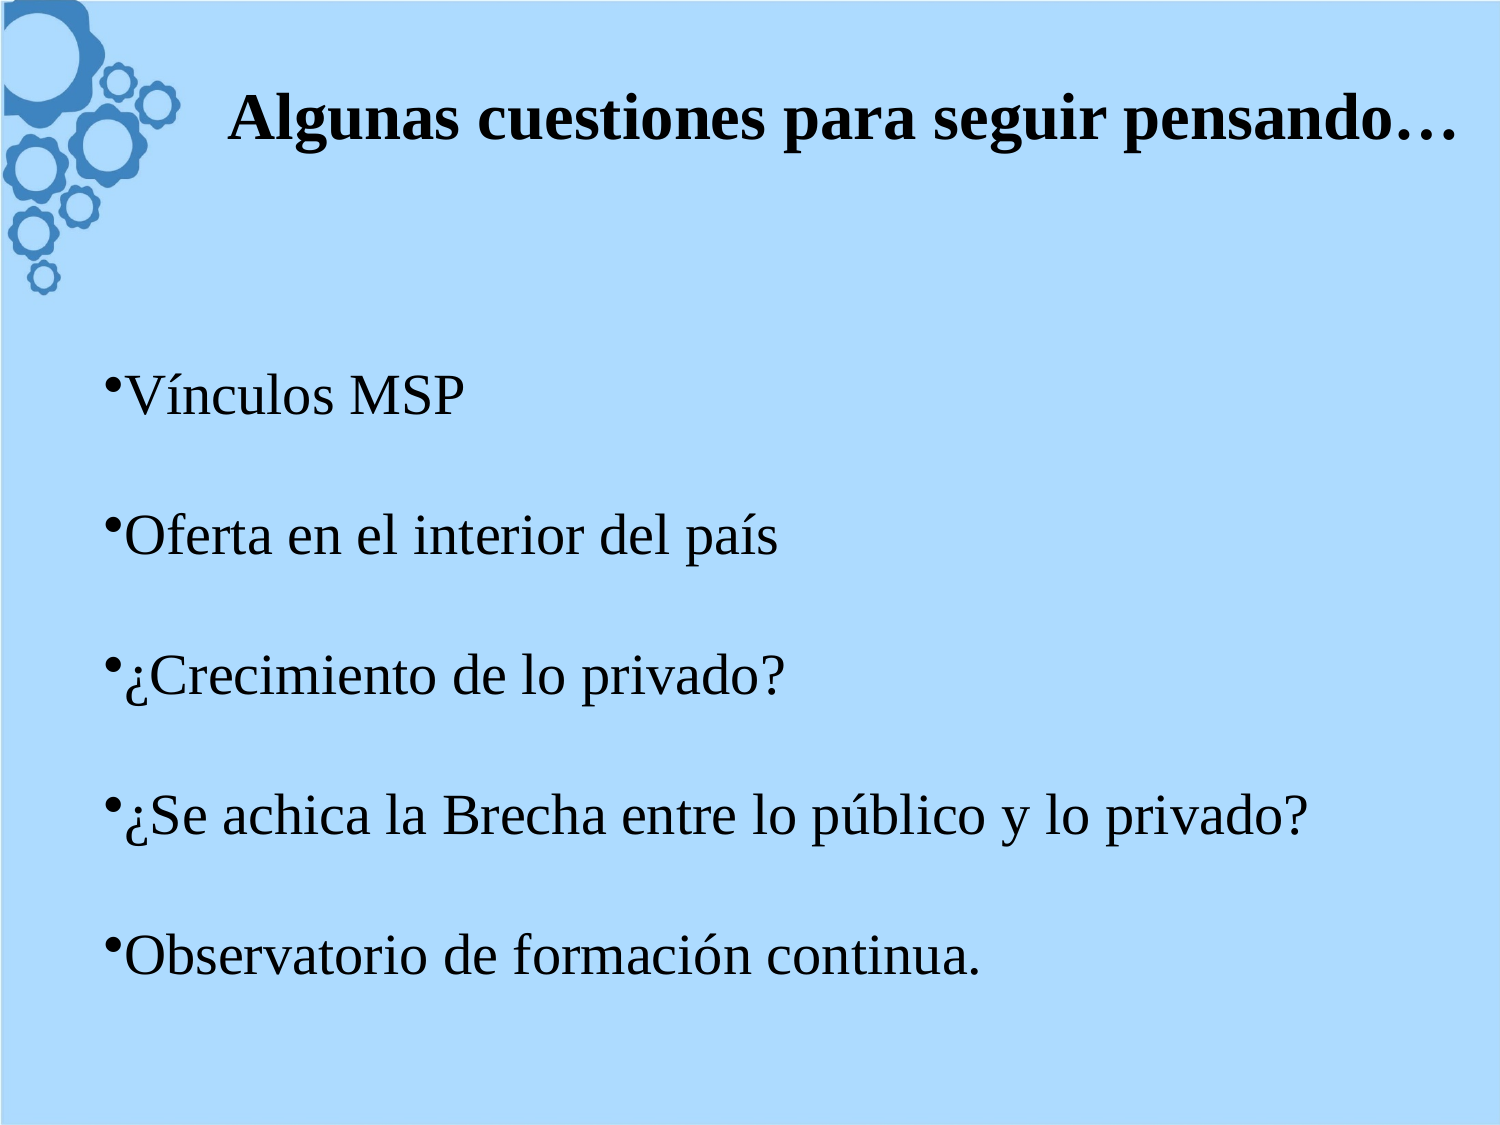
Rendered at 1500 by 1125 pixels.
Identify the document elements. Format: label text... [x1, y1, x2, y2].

list Vínculos MSP Oferta en el interior del país ¿Crecimiento de lo privado? ¿Se achica la Brecha entre lo público y lo privado? Observatorio de formación continua. [88, 278, 1471, 1090]
title Algunas cuestiones para seguir pensando… [207, 18, 1483, 207]
picture [0, 0, 1500, 1125]
